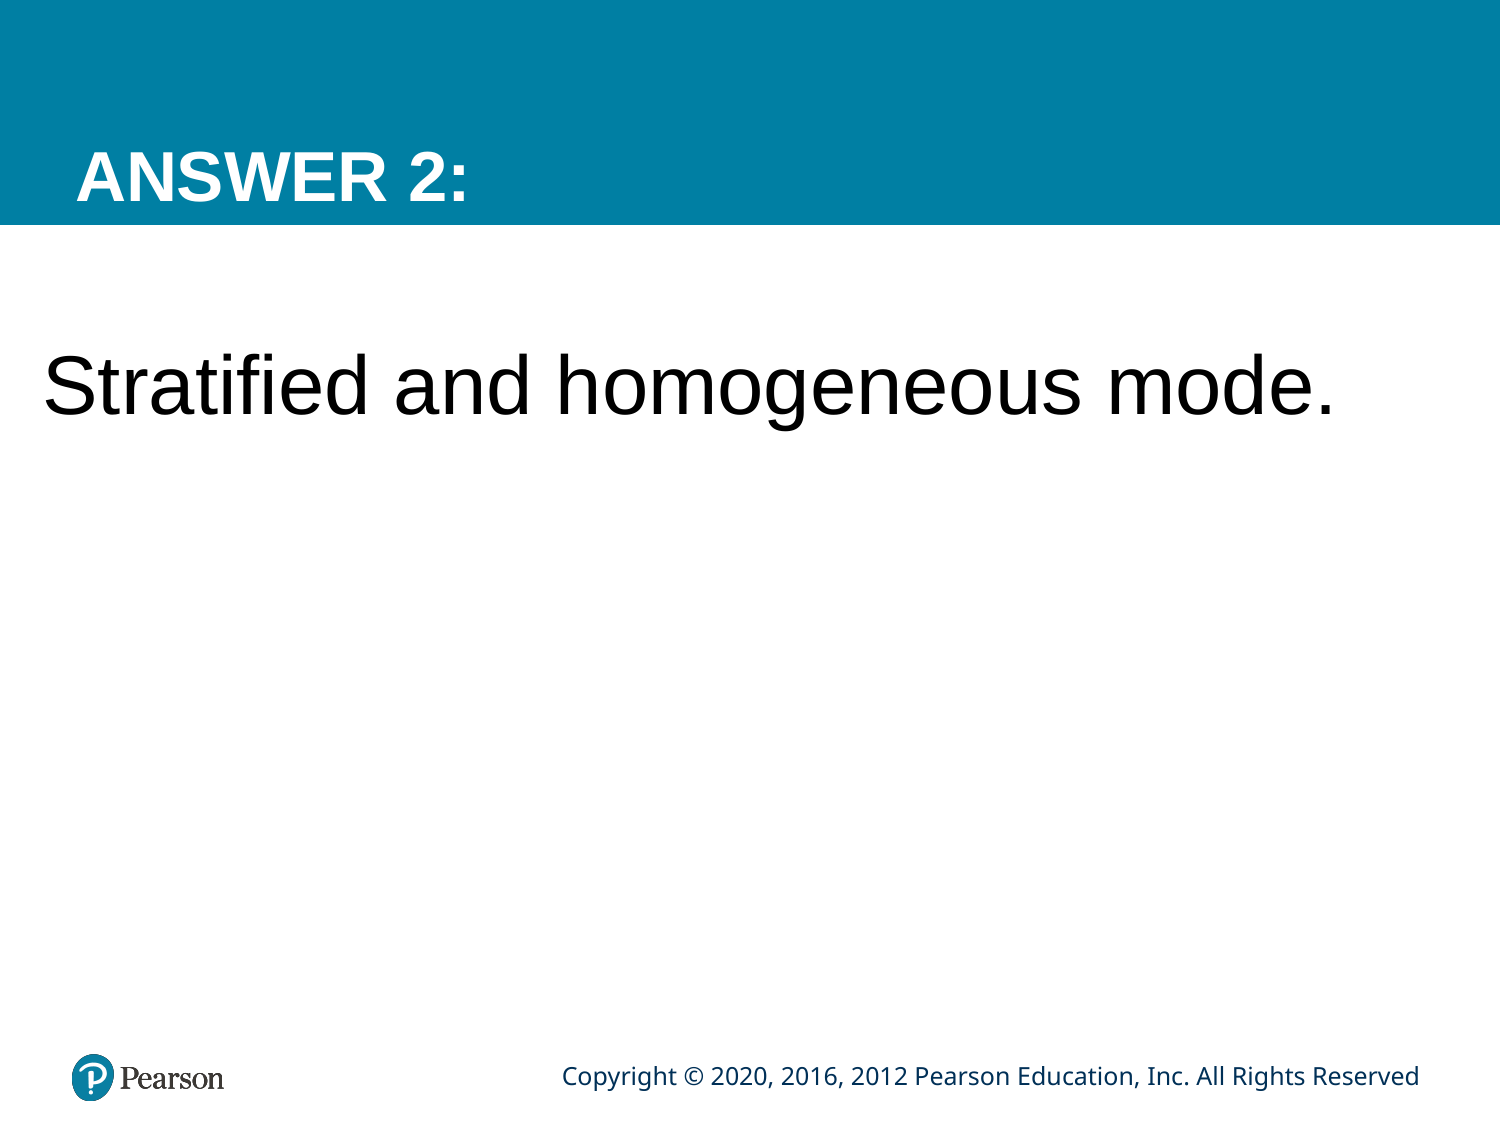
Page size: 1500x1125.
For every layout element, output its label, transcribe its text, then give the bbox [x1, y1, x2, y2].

picture [72, 1054, 87, 1070]
title ANSWER 2: [75, 35, 1425, 216]
picture [80, 1063, 106, 1088]
text_box Stratified and homogeneous mode. [27, 324, 1428, 439]
picture [98, 1054, 224, 1101]
picture [72, 1088, 83, 1101]
